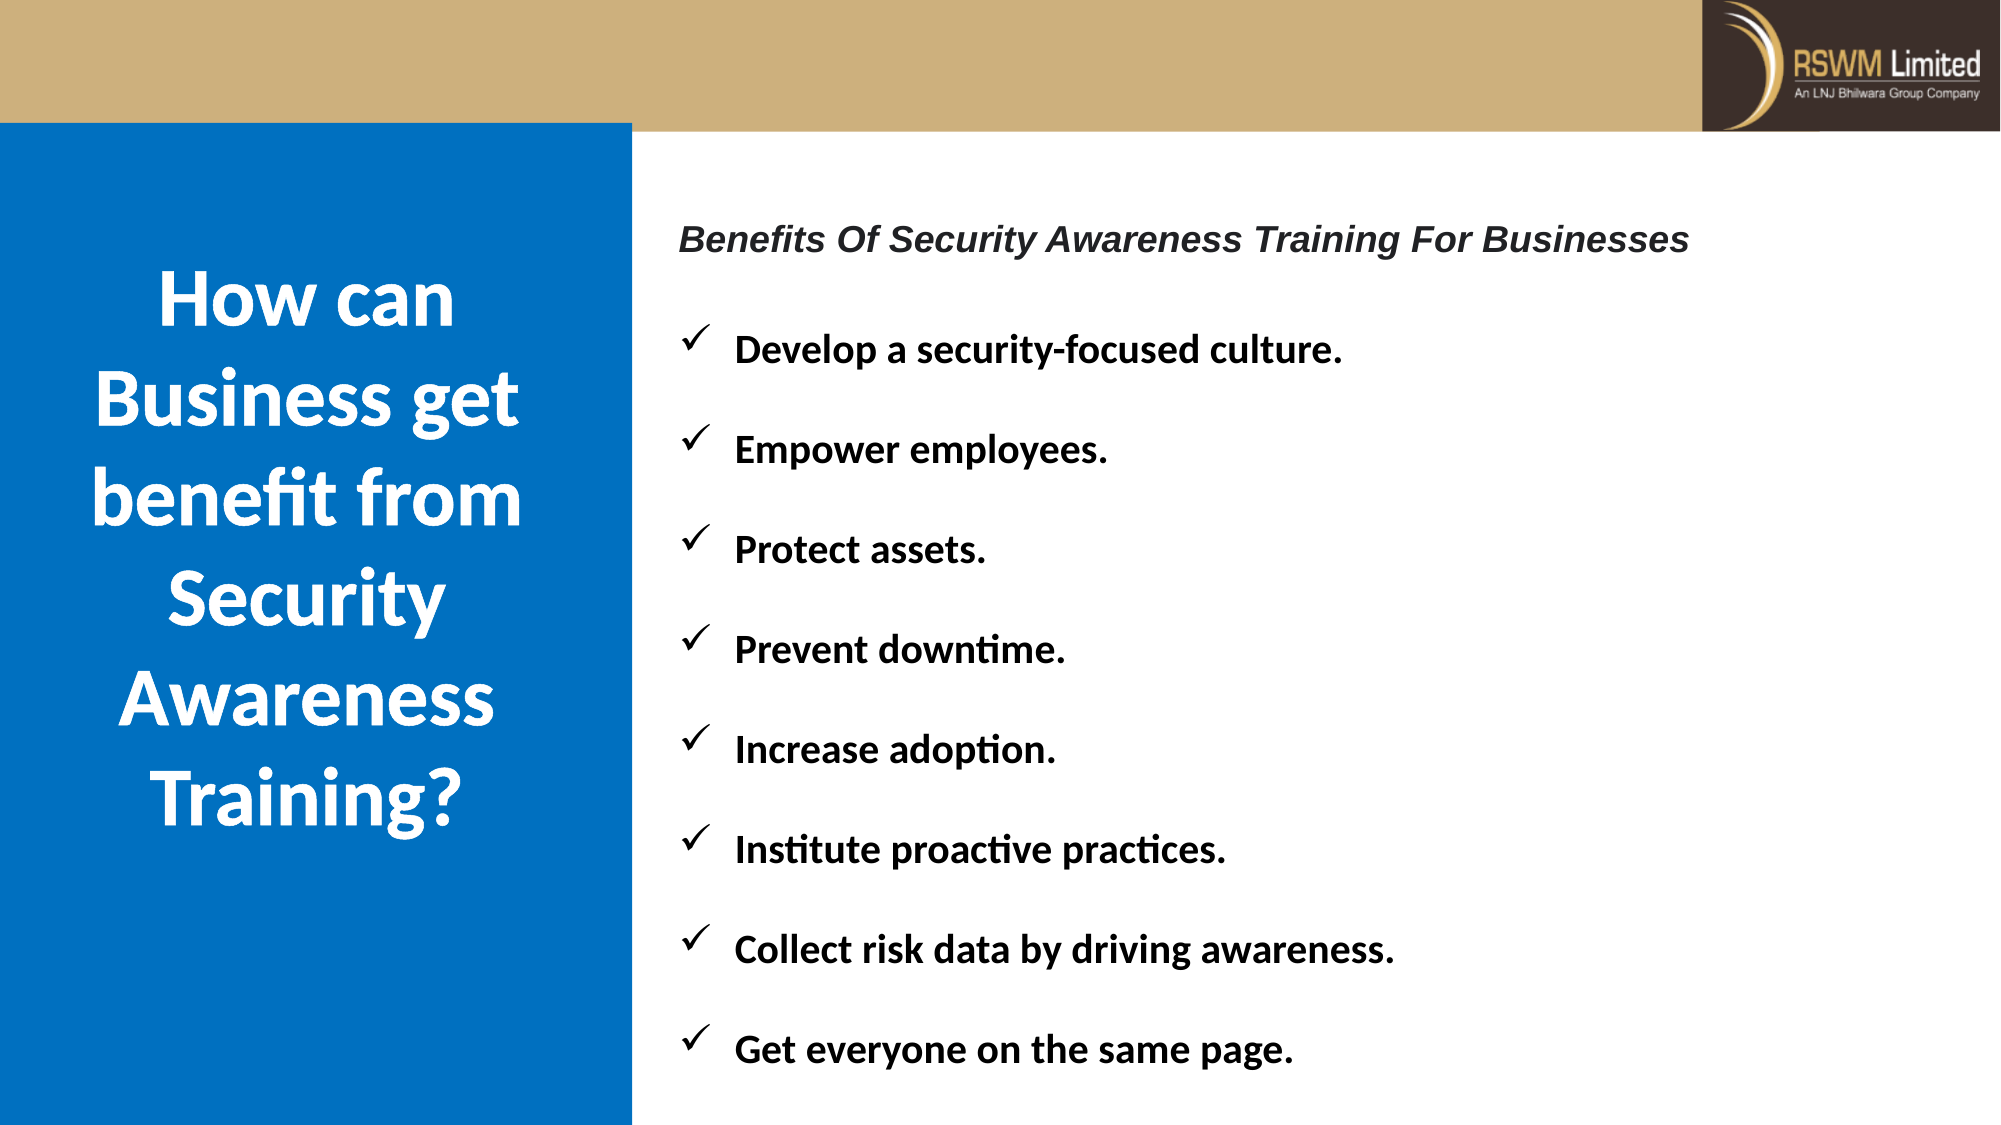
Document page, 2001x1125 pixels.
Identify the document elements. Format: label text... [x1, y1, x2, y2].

picture [1723, 1, 1980, 130]
text_box How can Business get benefit from Security Awareness Training? [51, 234, 563, 850]
text_box [0, 122, 633, 1125]
text_box Benefits Of Security Awareness Training For Businesses [663, 207, 1805, 267]
text_box Develop a security-focused culture. Empower employees. Protect assets. Prevent downtime. Increase adoption. Institute proactive practices. Collect risk data by driving awareness. Get everyone on the same page. [663, 314, 1844, 1080]
